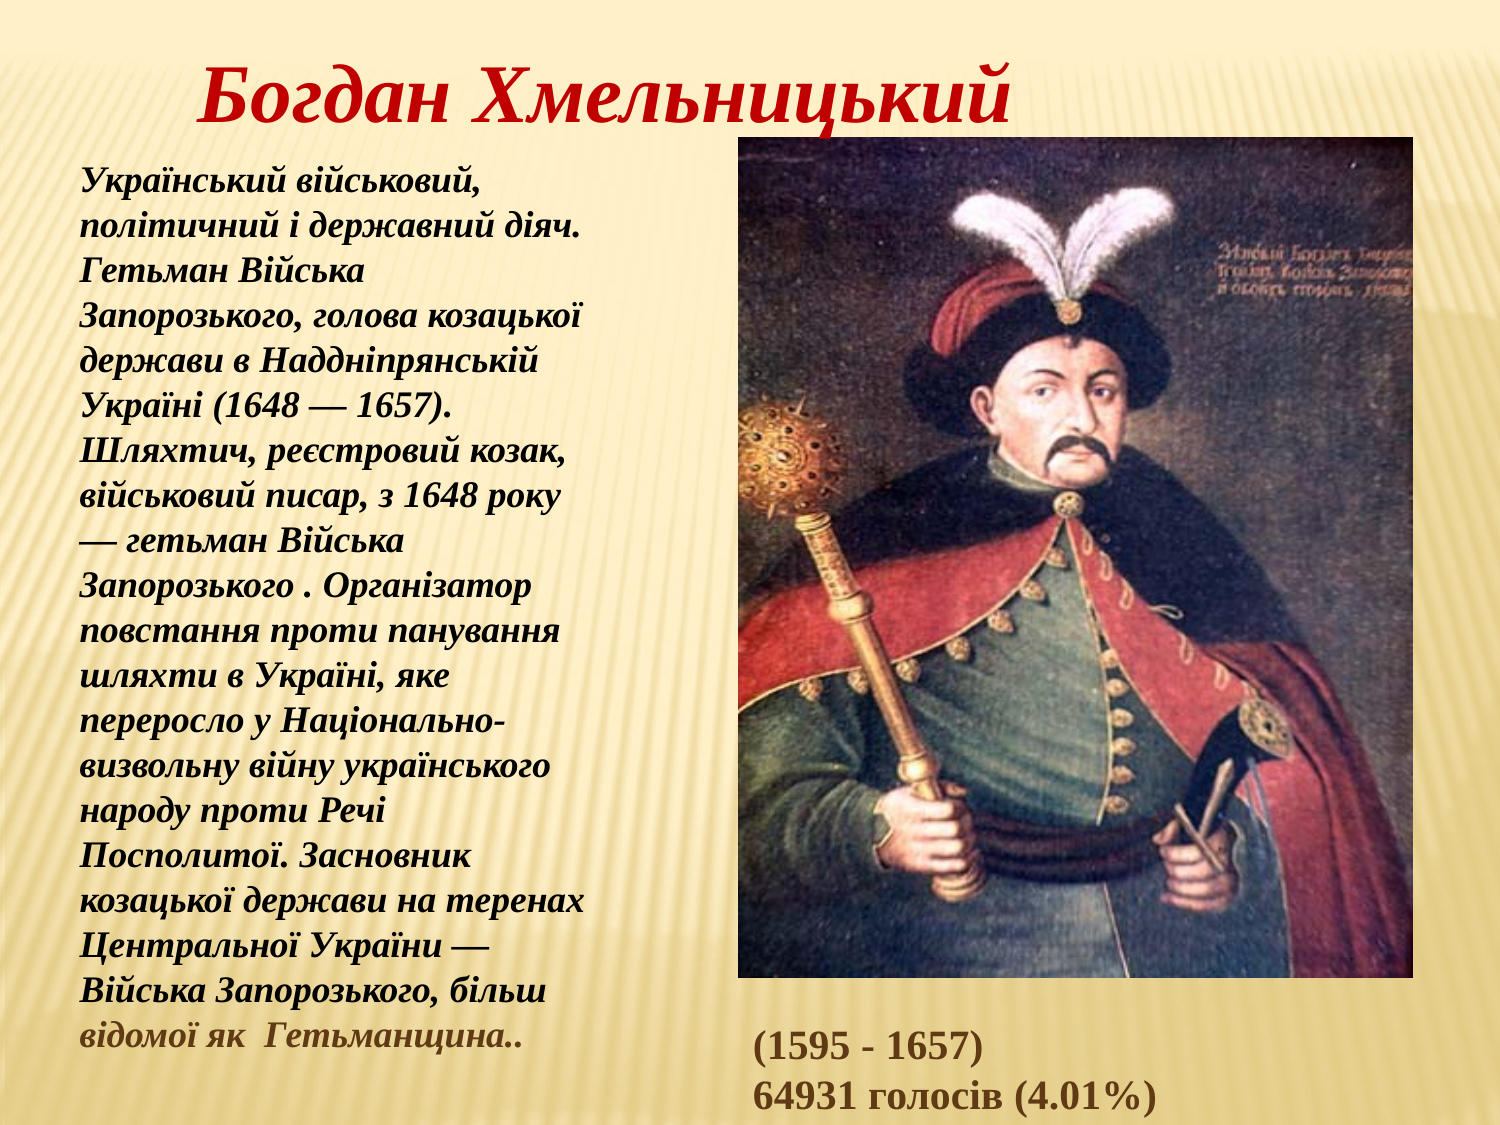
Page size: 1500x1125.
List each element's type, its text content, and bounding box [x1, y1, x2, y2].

text_box Богдан Хмельницький [183, 31, 1500, 147]
text_box (1595 - 1657) 64931 голосів (4.01%) [738, 1010, 1324, 1125]
picture [737, 136, 1414, 978]
text_box Український військовий, політичний і державний діяч. Гетьман Війська Запорозького, голова козацької держави в Наддніпрянській Україні (1648 — 1657). Шляхтич, реєстровий козак, військовий писар, з 1648 року — гетьман Війська Запорозького . Організатор повстання проти панування шляхти в Україні, яке переросло у Національно-визвольну війну українського народу проти Речі Посполитої. Засновник козацької держави на теренах Центральної України — Війська Запорозького, більш відомої як Гетьманщина.. [64, 147, 609, 1063]
